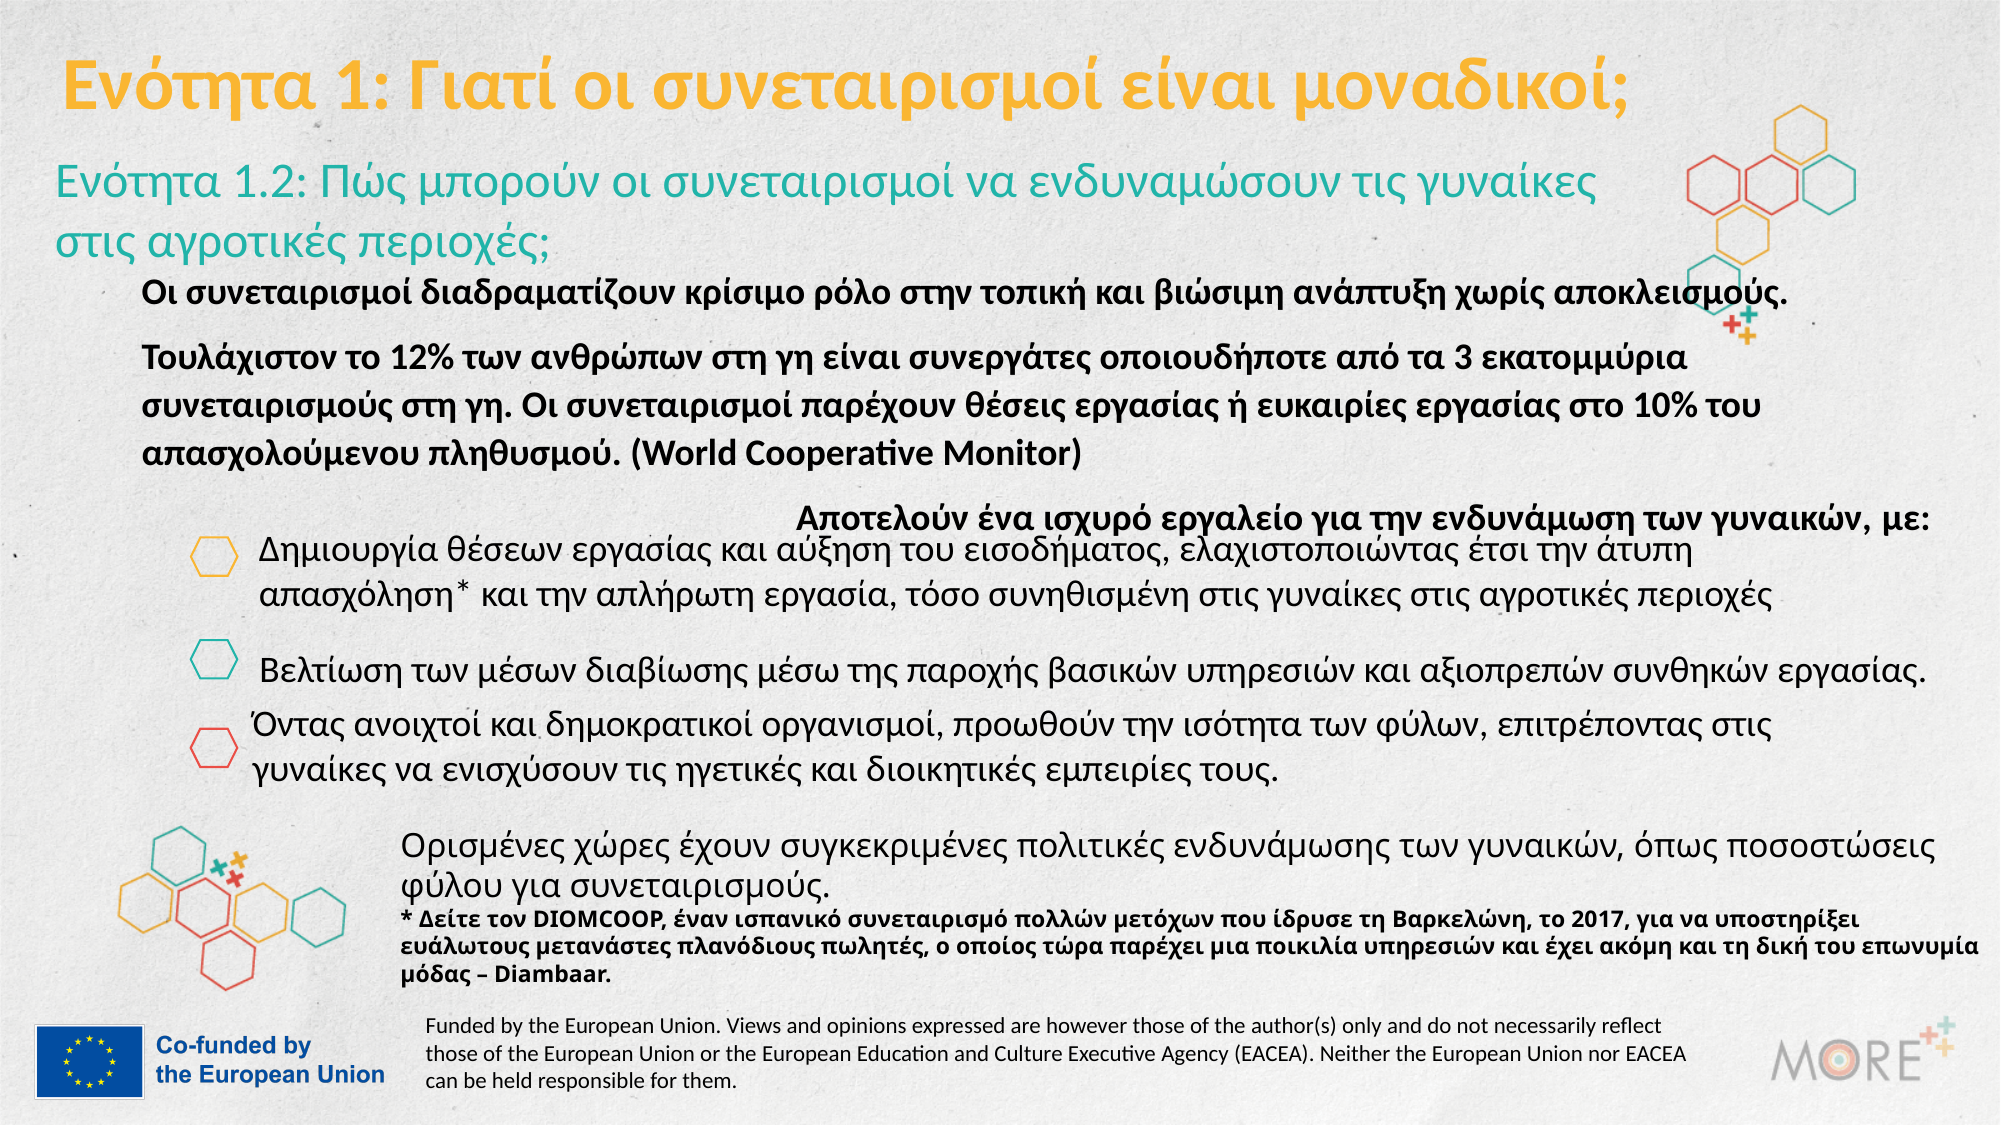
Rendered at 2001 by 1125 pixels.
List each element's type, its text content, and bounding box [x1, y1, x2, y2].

text_box Δημιουργία θέσεων εργασίας και αύξηση του εισοδήματος, ελαχιστοποιώντας έτσι την άτυπη απασχόληση* και την απλήρωτη εργασία, τόσο συνηθισμένη στις γυναίκες στις αγροτικές περιοχές [243, 516, 1930, 622]
text_box [190, 728, 238, 768]
text_box Βελτίωση των μέσων διαβίωσης μέσω της παροχής βασικών υπηρεσιών και αξιοπρεπών συνθηκών εργασίας. [244, 608, 1971, 697]
picture [0, 0, 2001, 1125]
text_box [190, 537, 238, 576]
text_box Ενότητα 1: Γιατί οι συνεταιρισμοί είναι μοναδικοί; [47, 27, 1682, 133]
text_box Funded by the European Union. Views and opinions expressed are however those of the author(s) only and do not necessarily reflect those of the European Union or the European Education and Culture Executive Agency (EACEA). Neither the European Union nor EACEA can be held responsible for them. [410, 1003, 1707, 1101]
text_box Οι συνεταιρισμοί διαδραματίζουν κρίσιμο ρόλο στην τοπική και βιώσιμη ανάπτυξη χωρίς αποκλεισμούς. Τουλάχιστον το 12% των ανθρώπων στη γη είναι συνεργάτες οποιουδήποτε από τα 3 εκατομμύρια συνεταιρισμούς στη γη. Οι συνεταιρισμοί παρέχουν θέσεις εργασίας ή ευκαιρίες εργασίας στο 10% του απασχολούμενου πληθυσμού. (World Cooperative Monitor) Αποτελούν ένα ισχυρό εργαλείο για την ενδυνάμωση των γυναικών, με: [126, 256, 1959, 611]
text_box * Δείτε τον DIOMCOOP, έναν ισπανικό συνεταιρισμό πολλών μετόχων που ίδρυσε τη Βαρκελώνη, το 2017, για να υποστηρίξει ευάλωτους μετανάστες πλανόδιους πωλητές, ο οποίος τώρα παρέχει μια ποικιλία υπηρεσιών και έχει ακόμη και τη δική του επωνυμία μόδας – Diambaar. [385, 897, 2000, 995]
text_box Όντας ανοιχτοί και δημοκρατικοί οργανισμοί, προωθούν την ισότητα των φύλων, επιτρέποντας στις γυναίκες να ενισχύσουν τις ηγετικές και διοικητικές εμπειρίες τους. [237, 691, 1923, 797]
text_box Ενότητα 1.2: Πώς μπορούν οι συνεταιρισμοί να ενδυναμώσουν τις γυναίκες στις αγροτικές περιοχές; [40, 139, 1689, 275]
text_box [190, 640, 238, 679]
text_box Ορισμένες χώρες έχουν συγκεκριμένες πολιτικές ενδυνάμωσης των γυναικών, όπως ποσοστώσεις φύλου για συνεταιρισμούς. [385, 816, 2000, 897]
